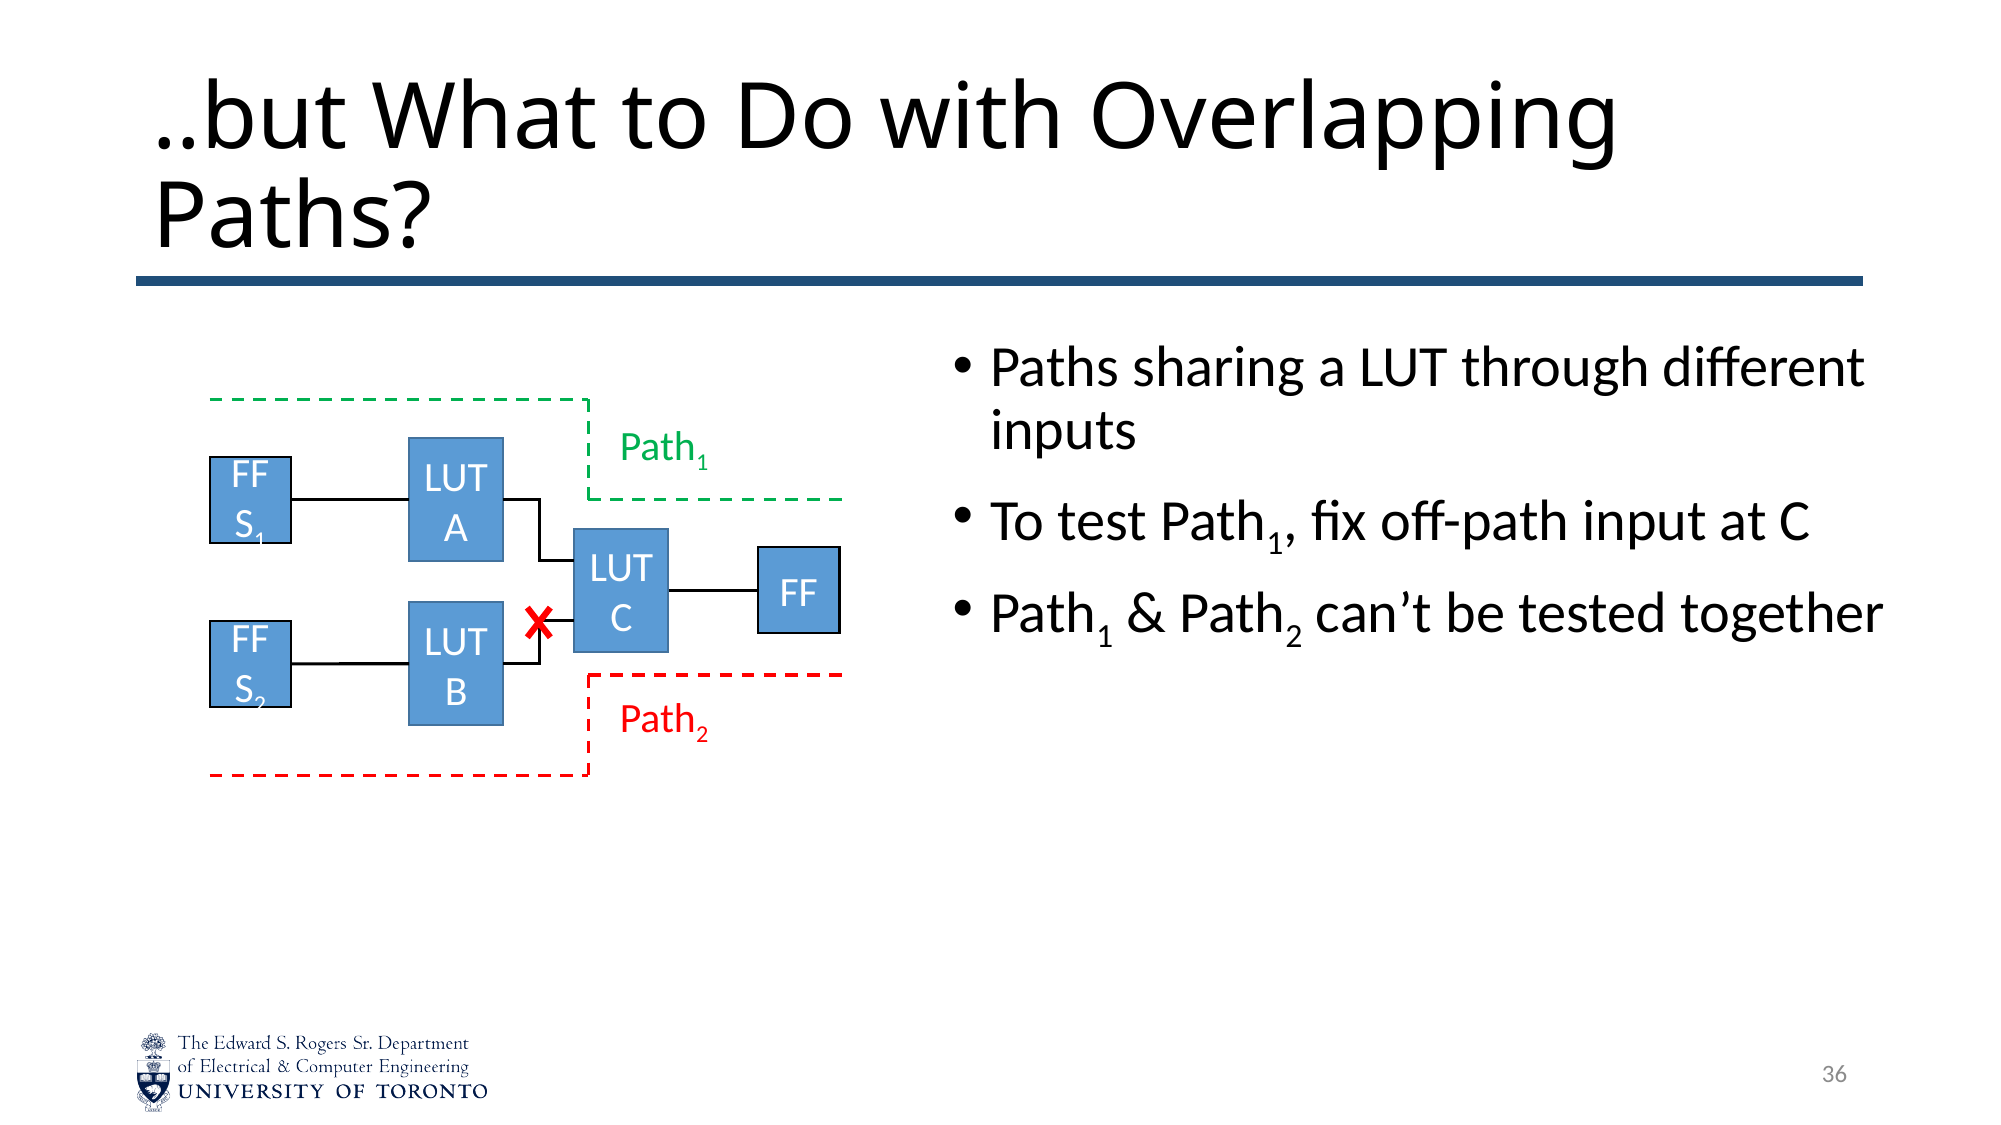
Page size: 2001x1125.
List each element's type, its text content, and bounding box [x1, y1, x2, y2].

slide_number 36 [1412, 1043, 1863, 1103]
text_box FF [757, 546, 841, 634]
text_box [503, 620, 575, 664]
text_box LUT A [408, 437, 504, 562]
text_box FF S1 [209, 456, 292, 544]
text_box Path2 [604, 683, 794, 755]
title ..but What to Do with Overlapping Paths? [137, 59, 1863, 278]
picture [137, 1033, 487, 1112]
text_box Path1 [604, 411, 794, 483]
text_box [503, 499, 575, 561]
text_box LUT C [573, 528, 669, 653]
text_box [527, 607, 551, 638]
list Paths sharing a LUT through different inputs To test Path1, fix off-path input at C Path1 & Path2 can’t be tested together [937, 328, 1989, 1043]
text_box LUT B [408, 601, 504, 726]
text_box FF S2 [209, 620, 292, 708]
